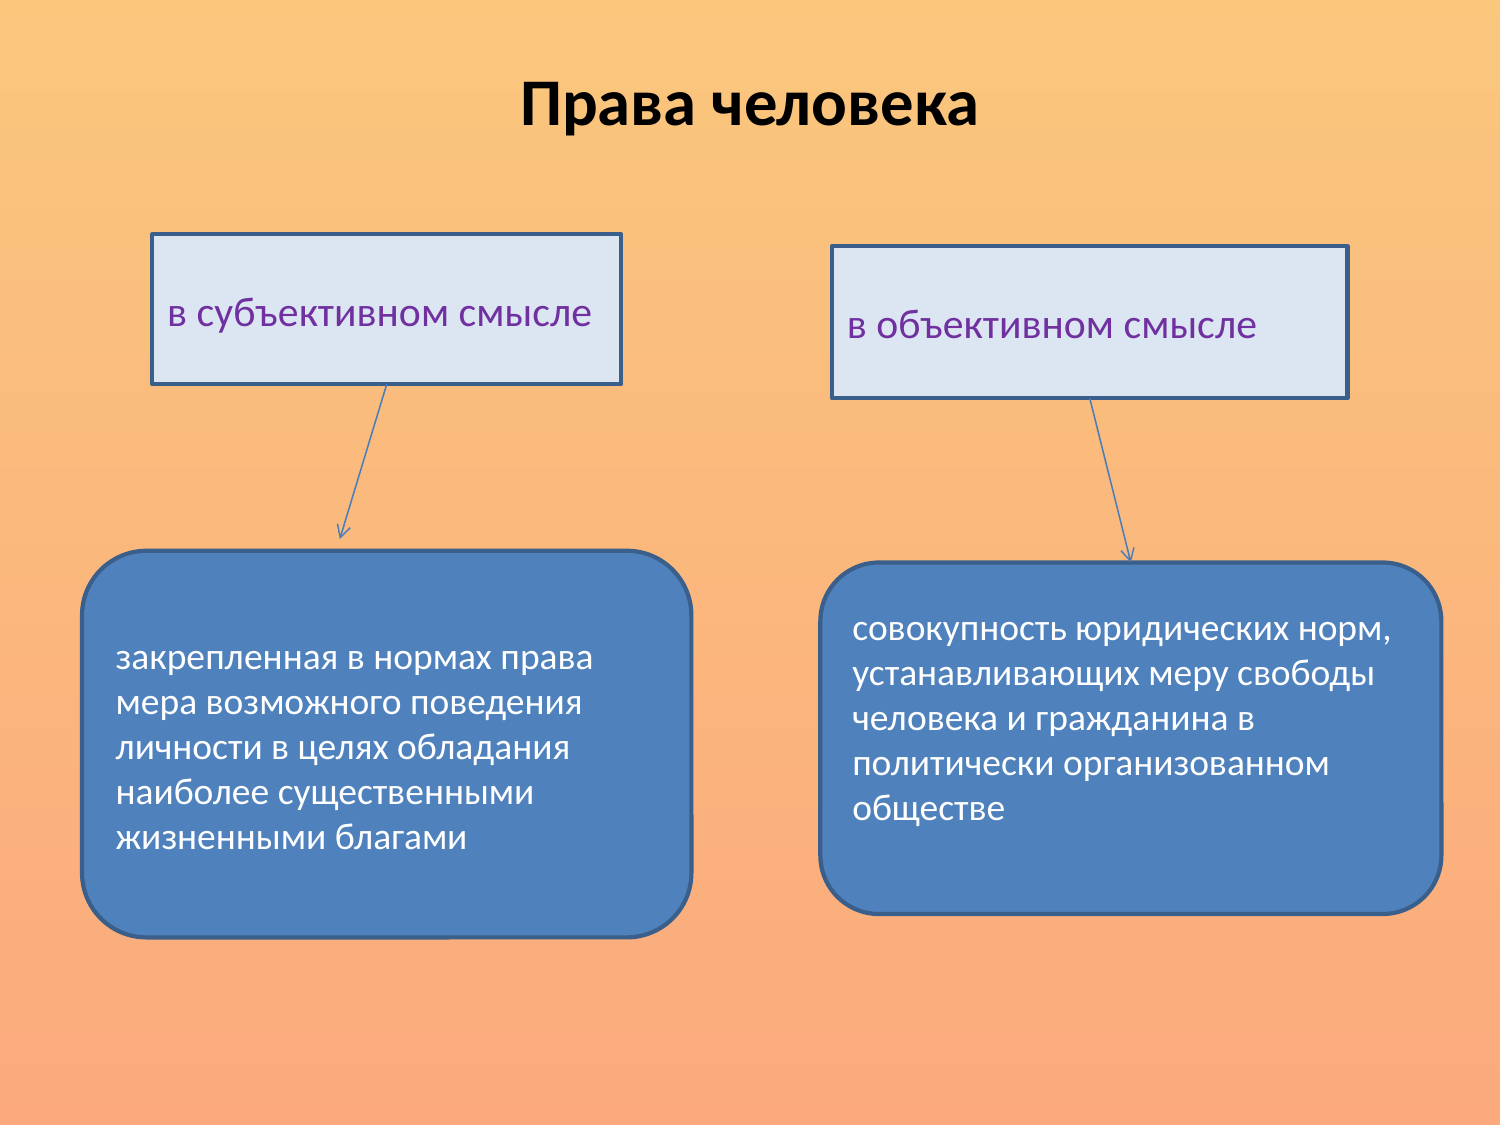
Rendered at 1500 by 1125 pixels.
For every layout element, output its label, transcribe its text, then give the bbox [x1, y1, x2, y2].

text_box в объективном смысле [830, 244, 1350, 400]
title Права человека [74, 44, 1426, 187]
text_box в субъективном смысле [150, 232, 623, 386]
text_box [285, 437, 441, 486]
text_box закрепленная в нормах права мера возможного поведения личности в целях обладания наиболее существенными жизненными благами [79, 548, 694, 940]
list [74, 187, 1426, 1006]
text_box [1028, 459, 1193, 502]
text_box совокупность юридических норм, устанавливающих меру свободы человека и гражданина в политически организованном обществе [818, 560, 1444, 917]
